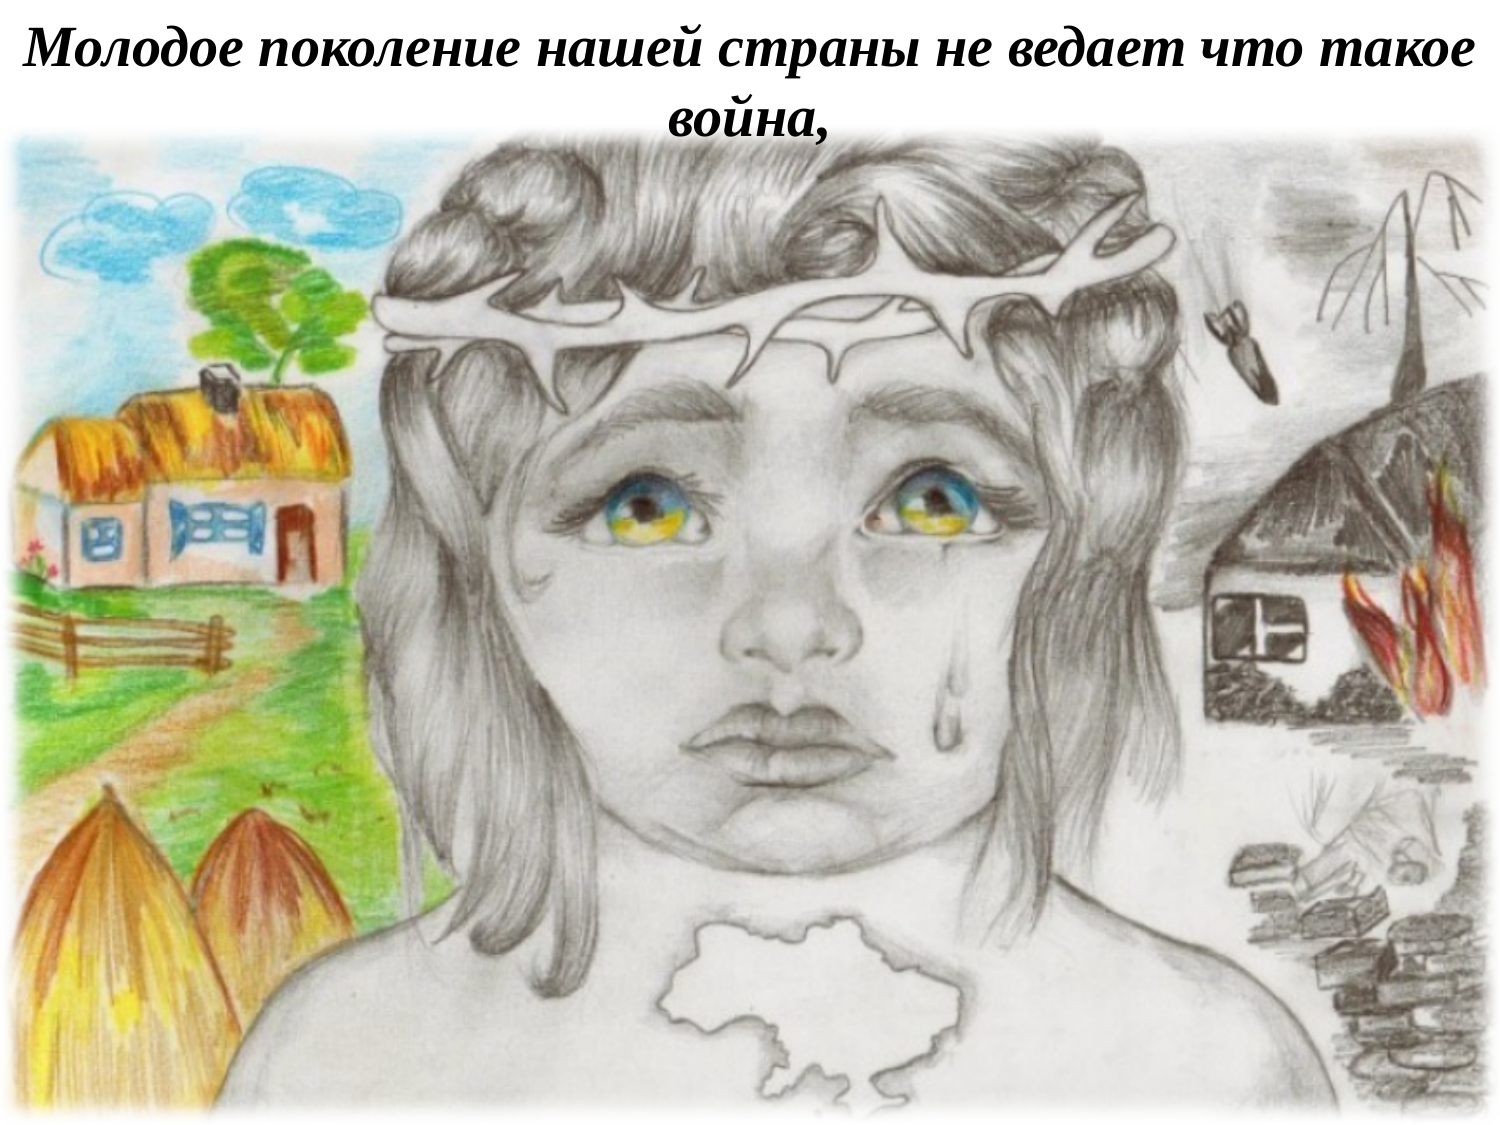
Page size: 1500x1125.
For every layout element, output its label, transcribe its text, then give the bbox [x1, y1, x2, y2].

text_box Молодое поколение нашей страны не ведает что такое война, [0, 0, 1500, 125]
picture [0, 125, 1500, 1125]
